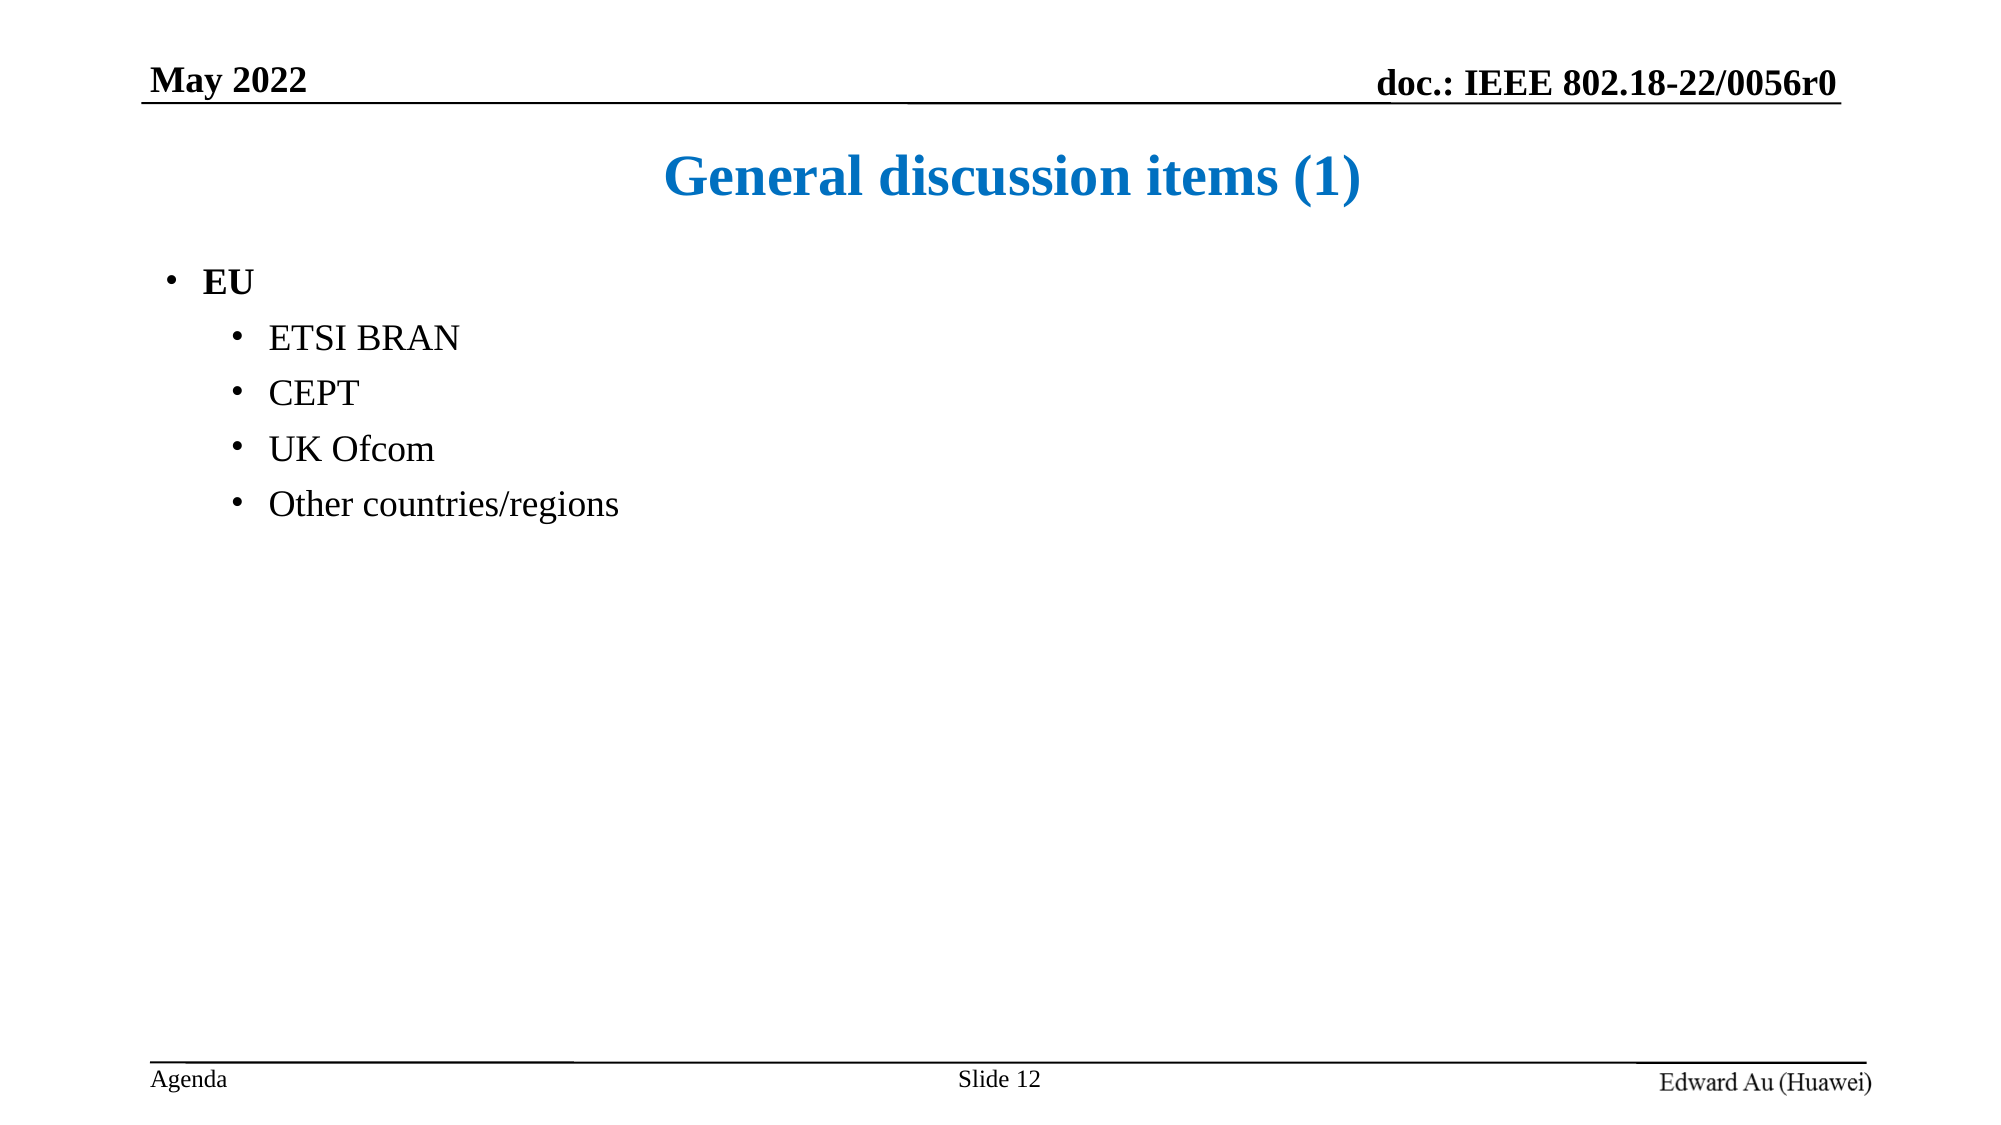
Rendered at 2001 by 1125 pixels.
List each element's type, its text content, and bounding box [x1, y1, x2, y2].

list EU ETSI BRAN CEPT UK Ofcom Other countries/regions [149, 249, 1869, 925]
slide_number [149, 54, 651, 101]
slide_number Slide 12 [933, 1061, 1067, 1123]
picture [1174, 1058, 1887, 1113]
title General discussion items (1) [162, 99, 1864, 246]
